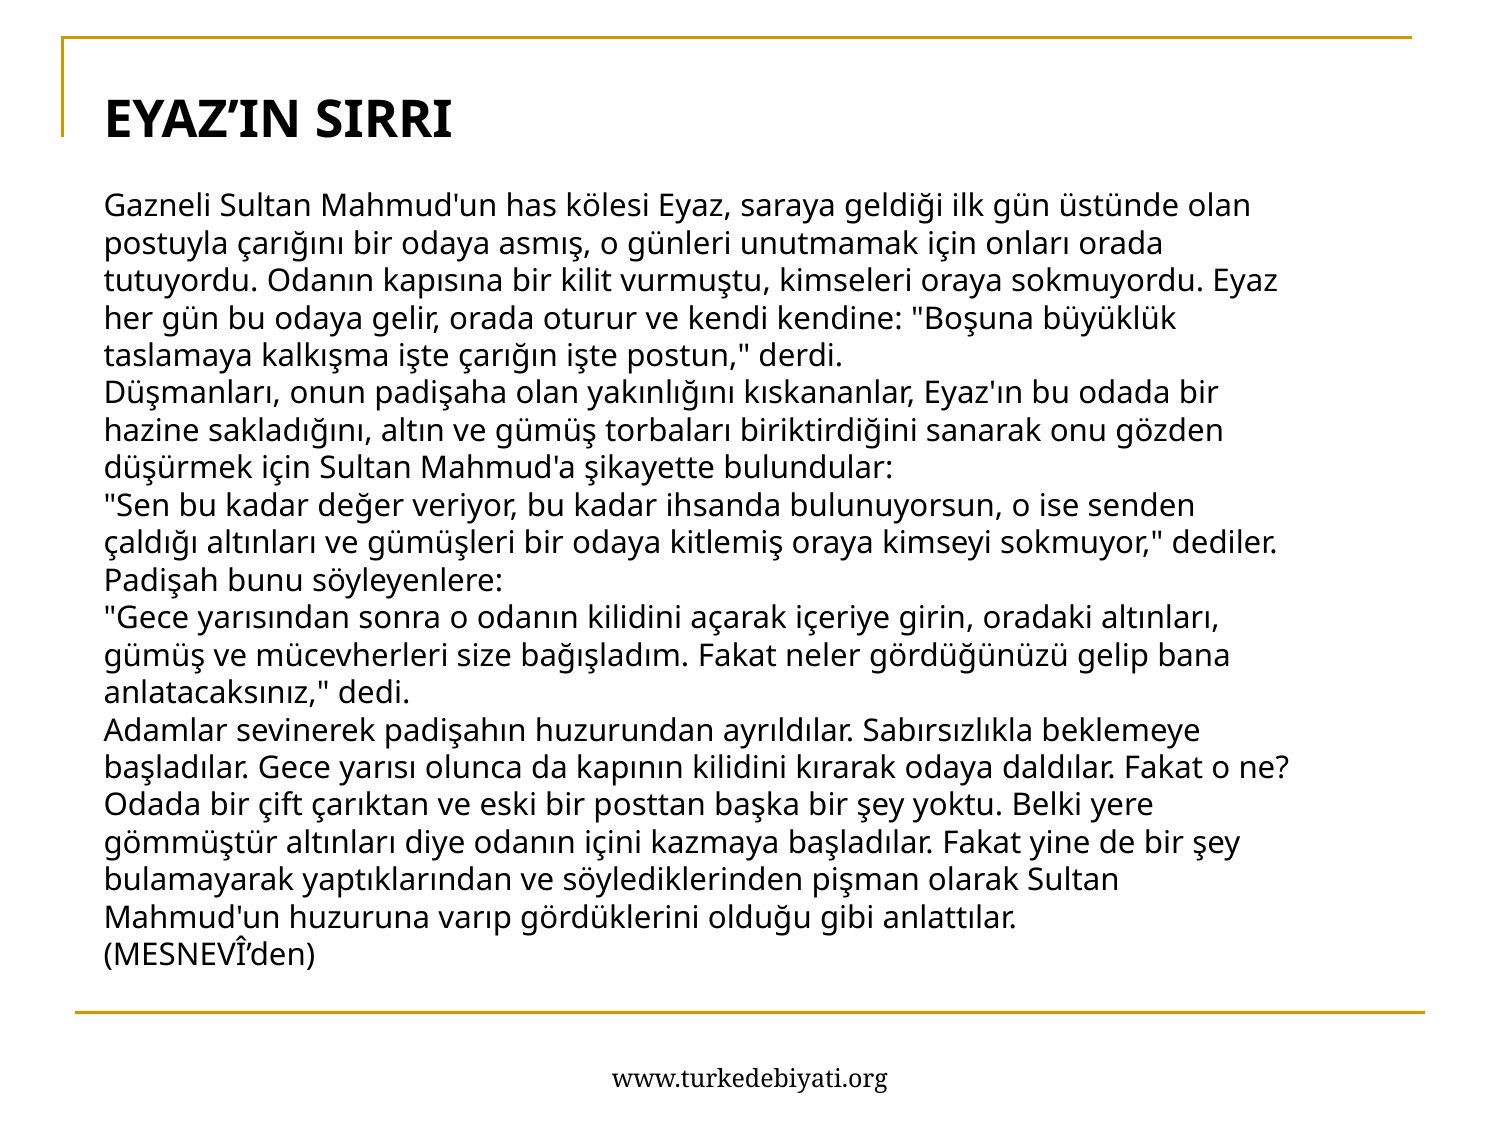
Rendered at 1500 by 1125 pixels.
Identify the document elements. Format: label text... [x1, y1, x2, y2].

title EYAZ’IN SIRRI Gazneli Sultan Mahmud'un has kölesi Eyaz, saraya geldiği ilk gün üstünde olan postuyla çarığını bir odaya asmış, o günleri unutmamak için onları orada tutuyordu. Odanın kapısına bir kilit vurmuştu, kimseleri oraya sokmuyordu. Eyaz her gün bu odaya gelir, orada oturur ve kendi kendine: "Boşuna büyüklük taslamaya kalkışma işte çarığın işte postun," derdi. Düşmanları, onun padişaha olan yakınlığını kıskananlar, Eyaz'ın bu odada bir hazine sakladığını, altın ve gümüş torbaları biriktirdiğini sanarak onu gözden düşürmek için Sultan Mahmud'a şikayette bulundular: "Sen bu kadar değer veriyor, bu kadar ihsanda bulunuyorsun, o ise senden çaldığı altınları ve gümüşleri bir odaya kitlemiş oraya kimseyi sokmuyor," dediler. Padişah bunu söyleyenlere: "Gece yarısından sonra o odanın kilidini açarak içeriye girin, oradaki altınları, gümüş ve mücevherleri size bağışladım. Fakat neler gördüğünüzü gelip bana anlatacaksınız," dedi. Adamlar sevinerek padişahın huzurundan ayrıldılar. Sabırsızlıkla beklemeye başladılar. Gece yarısı olunca da kapının kilidini kırarak odaya daldılar. Fakat o ne? Odada bir çift çarıktan ve eski bir posttan başka bir şey yoktu. Belki yere gömmüştür altınları diye odanın içini kazmaya başladılar. Fakat yine de bir şey bulamayarak yaptıklarından ve söylediklerinden pişman olarak Sultan Mahmud'un huzuruna varıp gördüklerini olduğu gibi anlattılar. (MESNEVÎ’den) [88, 78, 1310, 530]
footer www.turkedebiyati.org [512, 1025, 988, 1100]
